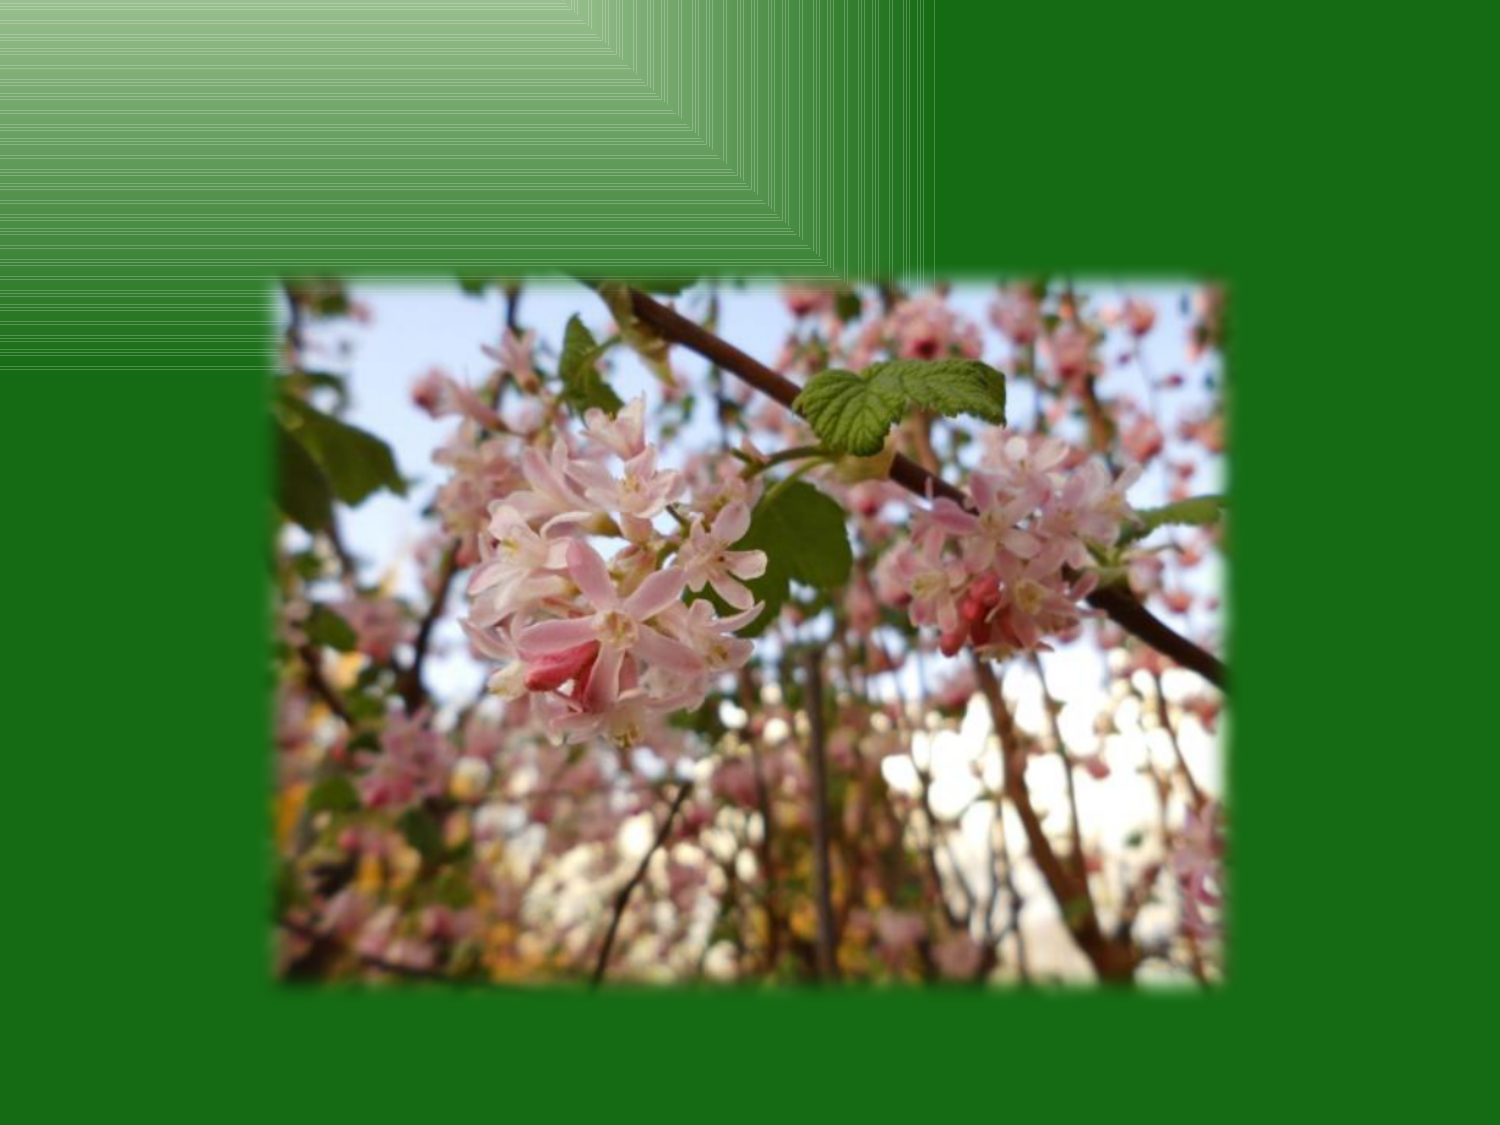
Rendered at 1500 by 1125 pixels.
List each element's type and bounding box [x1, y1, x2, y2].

list [254, 262, 1246, 1006]
